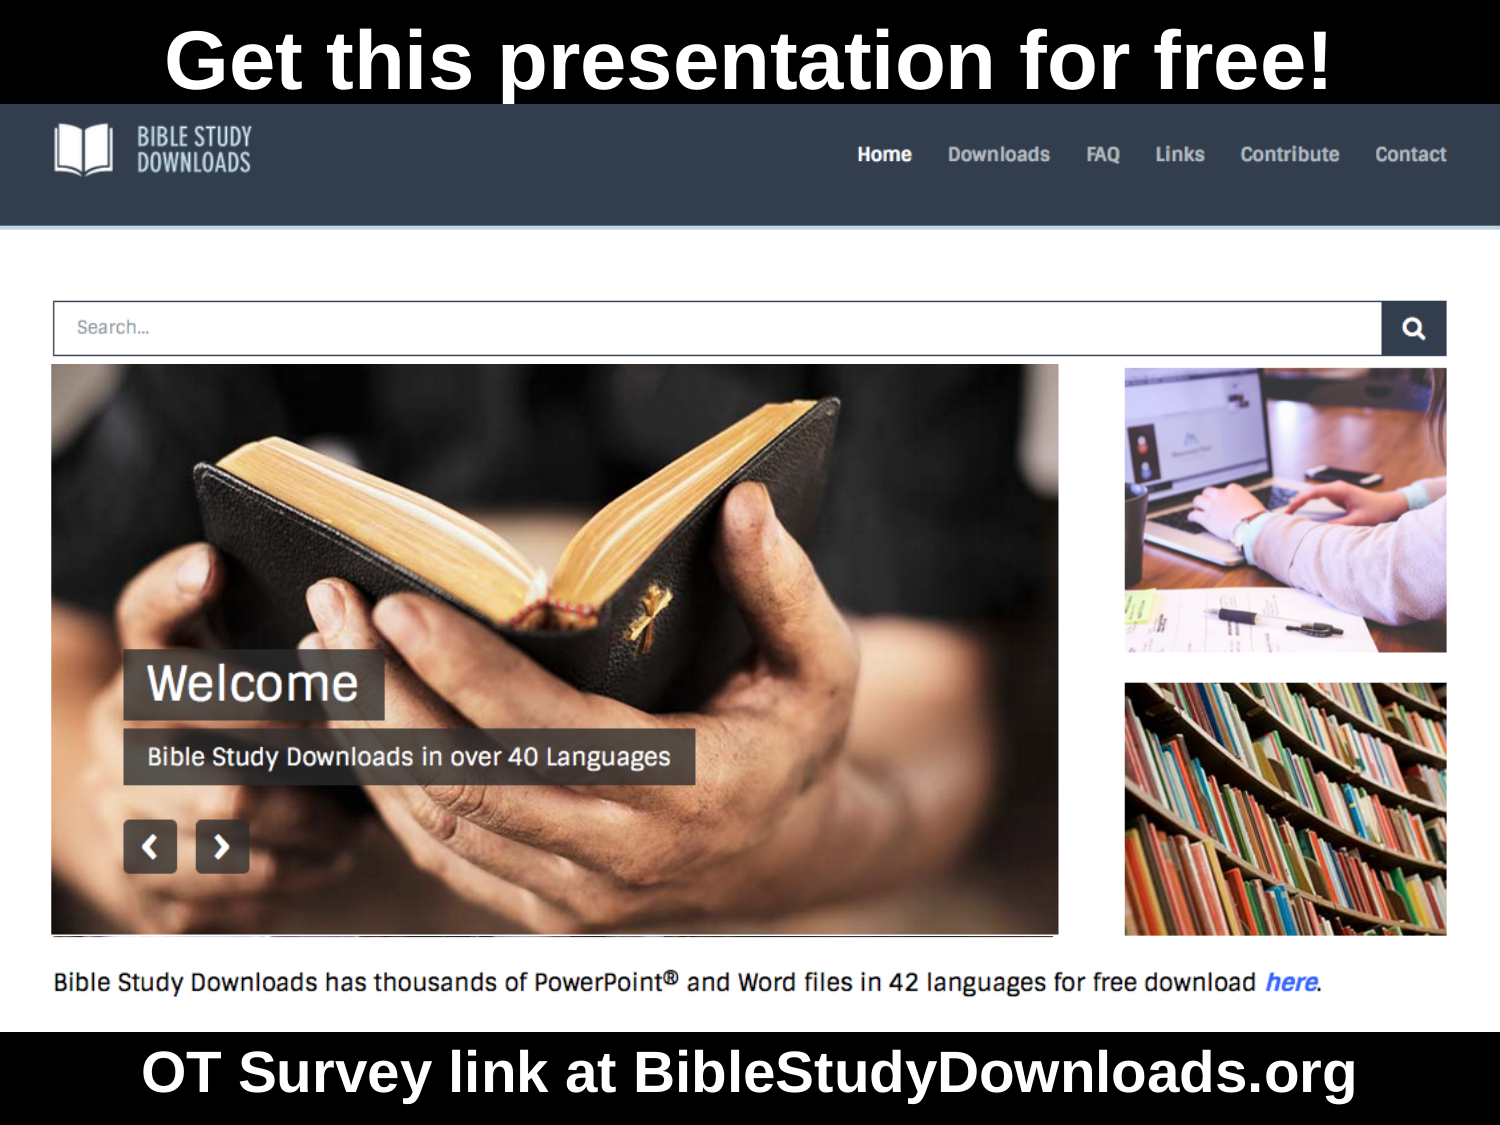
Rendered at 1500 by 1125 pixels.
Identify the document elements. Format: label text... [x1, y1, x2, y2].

picture [0, 104, 1500, 1032]
title OT Survey link at BibleStudyDownloads.org [0, 1040, 1500, 1125]
text_box Get this presentation for free! [0, 0, 1500, 102]
